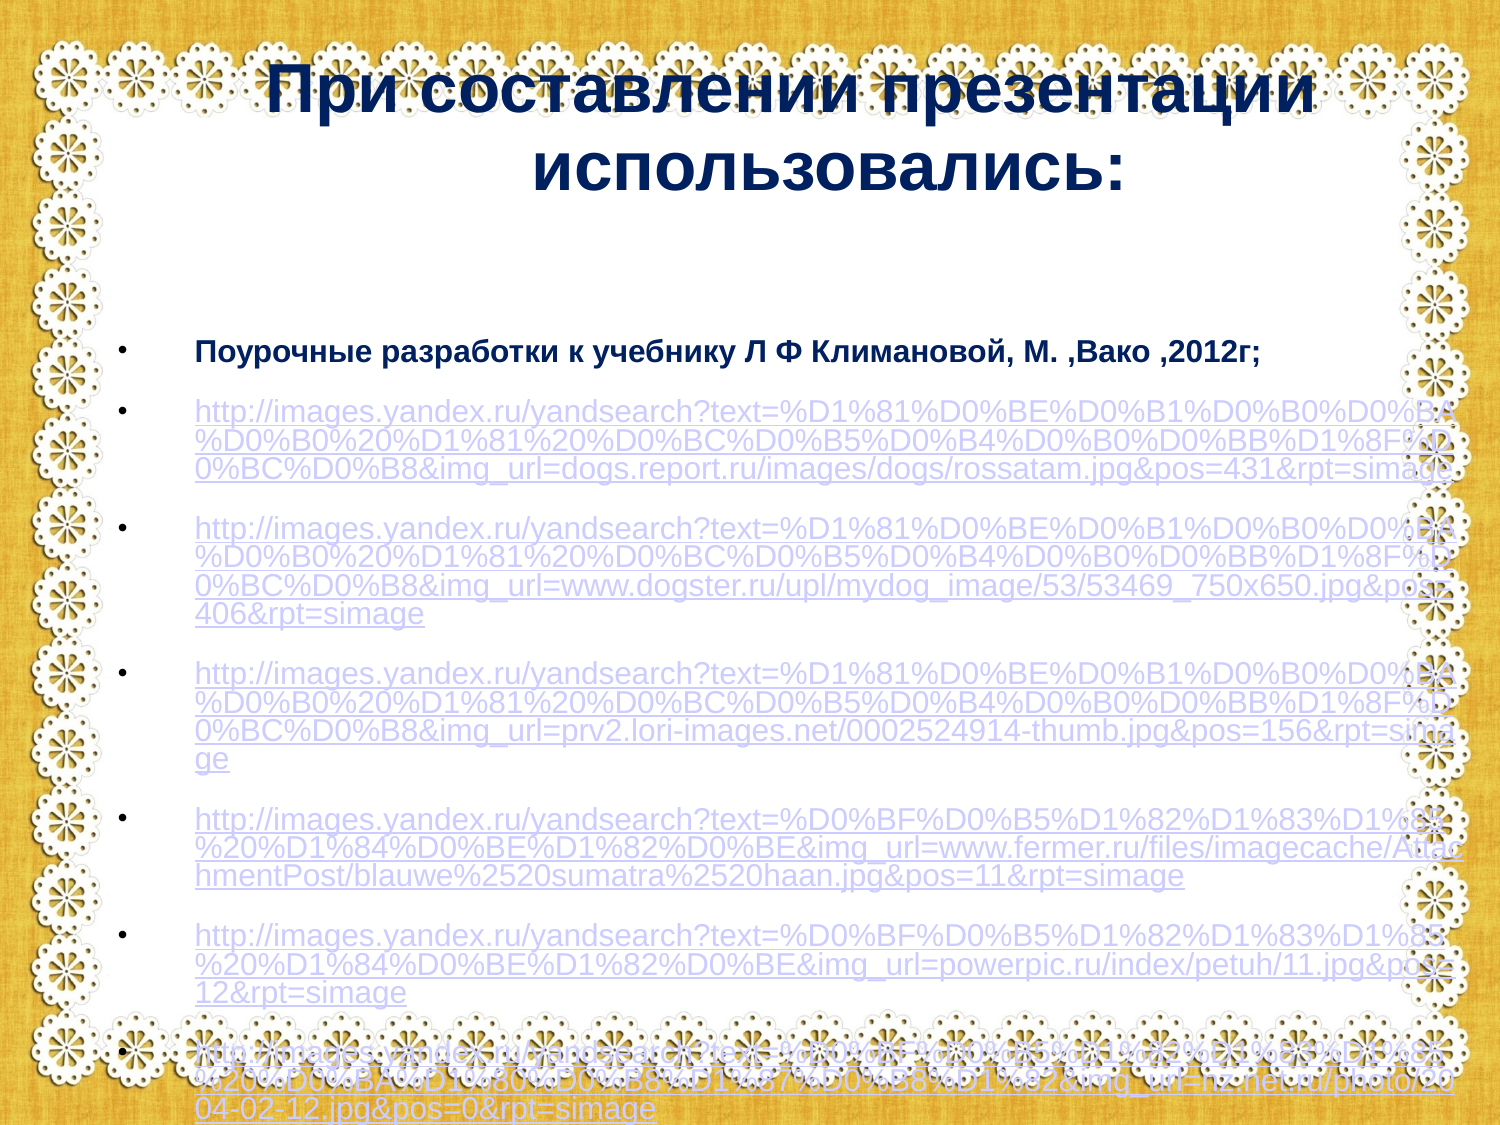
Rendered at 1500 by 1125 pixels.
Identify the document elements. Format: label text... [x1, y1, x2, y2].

picture [0, 0, 1500, 1125]
list При составлении презентации использовались: Поурочные разработки к учебнику Л Ф Климановой, М. ,Вако ,2012г; http://images.yandex.ru/yandsearch?text=%D1%81%D0%BE%D0%B1%D0%B0%D0%BA%D0%B0%20%D1%81%20%D0%BC%D0%B5%D0%B4%D0%B0%D0%BB%D1%8F%D0%BC%D0%B8&img_url=dogs.report.ru/images/dogs/rossatam.jpg&pos=431&rpt=simage http://images.yandex.ru/yandsearch?text=%D1%81%D0%BE%D0%B1%D0%B0%D0%BA%D0%B0%20%D1%81%20%D0%BC%D0%B5%D0%B4%D0%B0%D0%BB%D1%8F%D0%BC%D0%B8&img_url=www.dogster.ru/upl/mydog_image/53/53469_750x650.jpg&pos=406&rpt=simage http://images.yandex.ru/yandsearch?text=%D1%81%D0%BE%D0%B1%D0%B0%D0%BA%D0%B0%20%D1%81%20%D0%BC%D0%B5%D0%B4%D0%B0%D0%BB%D1%8F%D0%BC%D0%B8&img_url=prv2.lori-images.net/0002524914-thumb.jpg&pos=156&rpt=simage http://images.yandex.ru/yandsearch?text=%D0%BF%D0%B5%D1%82%D1%83%D1%85%20%D1%84%D0%BE%D1%82%D0%BE&img_url=www.fermer.ru/files/imagecache/AttachmentPost/blauwe%2520sumatra%2520haan.jpg&pos=11&rpt=simage http://images.yandex.ru/yandsearch?text=%D0%BF%D0%B5%D1%82%D1%83%D1%85%20%D1%84%D0%BE%D1%82%D0%BE&img_url=powerpic.ru/index/petuh/11.jpg&pos=12&rpt=simage http://images.yandex.ru/yandsearch?text=%D0%BF%D0%B5%D1%82%D1%83%D1%85%20%D0%BA%D1%80%D0%B8%D1%87%D0%B8%D1%82&img_url=nz.net.ru/photo/2004-02-12.jpg&pos=0&rpt=simage http://images.yandex.ru/yandsearch?text=%D0%BF%D0%B5%D1%82%D1%83%D1%85%20%D0%BA%D1%80%D0%B8%D1%87%D0%B8%D1%82&img_url=i073.radikal.ru/1104/95/b202519160a1.jpg&pos=24&rpt=simage http://images.yandex.ru/yandsearch?text=%D1%81%D0%BA%D0%B0%D0%B7%D0%BE%D1%87%D0%BD%D0%BE%D0%B5%20%D0%BB%D0%BE%D1%82%D0%BE&img_url=i064.radikal.ru/0902/99/d06f4566143b.jpg&pos=16&rpt=simage http://images.yandex.ru/yandsearch?text=%D1%82%D0%B5%D1%80%D0%B5%D0%BC%D0%BE%D0%BA&img_url=www.stihi.ru/pics/2008/05/06/2051.jpg&pos=141&rpt=simage http://images.yandex.ru/yandsearch?text=%D0%B3%D1%83%D1%81%D0%B8-%D0%BB%D0%B5%D0%B1%D0%B5%D0%B4%D0%B8&img_url=static.baza.farpost.ru/bulletins_images/1/0/7/10760622.jpg&pos=0&rpt=simage http://images.yandex.ru/yandsearch?text=%D0%BA%D1%83%D1%80%D0%BE%D1%87%D0%BA%D0%B0%20%D1%80%D1%8F%D0%B1%D0%B0%20%D0%BA%D0%B0%D1%80%D1%82%D0%B8%D0%BD%D0%BA%D0%B8&img_url=img0.liveinternet.ru/images/attach/c/1/49/551/49551612_1254811878_02labl8m41220465485.jpg&pos=2&rpt=simage http://images.yandex.ru/yandsearch?text=%D1%81%D0%BA%D0%B0%D0%B7%D0%BA%D0%B0%20%D0%BE%20%D1%80%D1%8B%D0%B1%D0%B0%D0%BA%D0%B5%20%D0%B8%20%D1%80%D1%8B%D0%B1%D0%BA%D0%B5%20%D0%B2%20%D0%BA%D0%B0%D1%80%D1%82%D0%B8%D0%BD%D0%BA%D0%B0%D1%85&img_url=img-fotki.yandex.ru/get/5704/el-gribk.37/0_5693b_36f948e3_L.jpg&pos=12&rpt=simage [116, 46, 1466, 1091]
